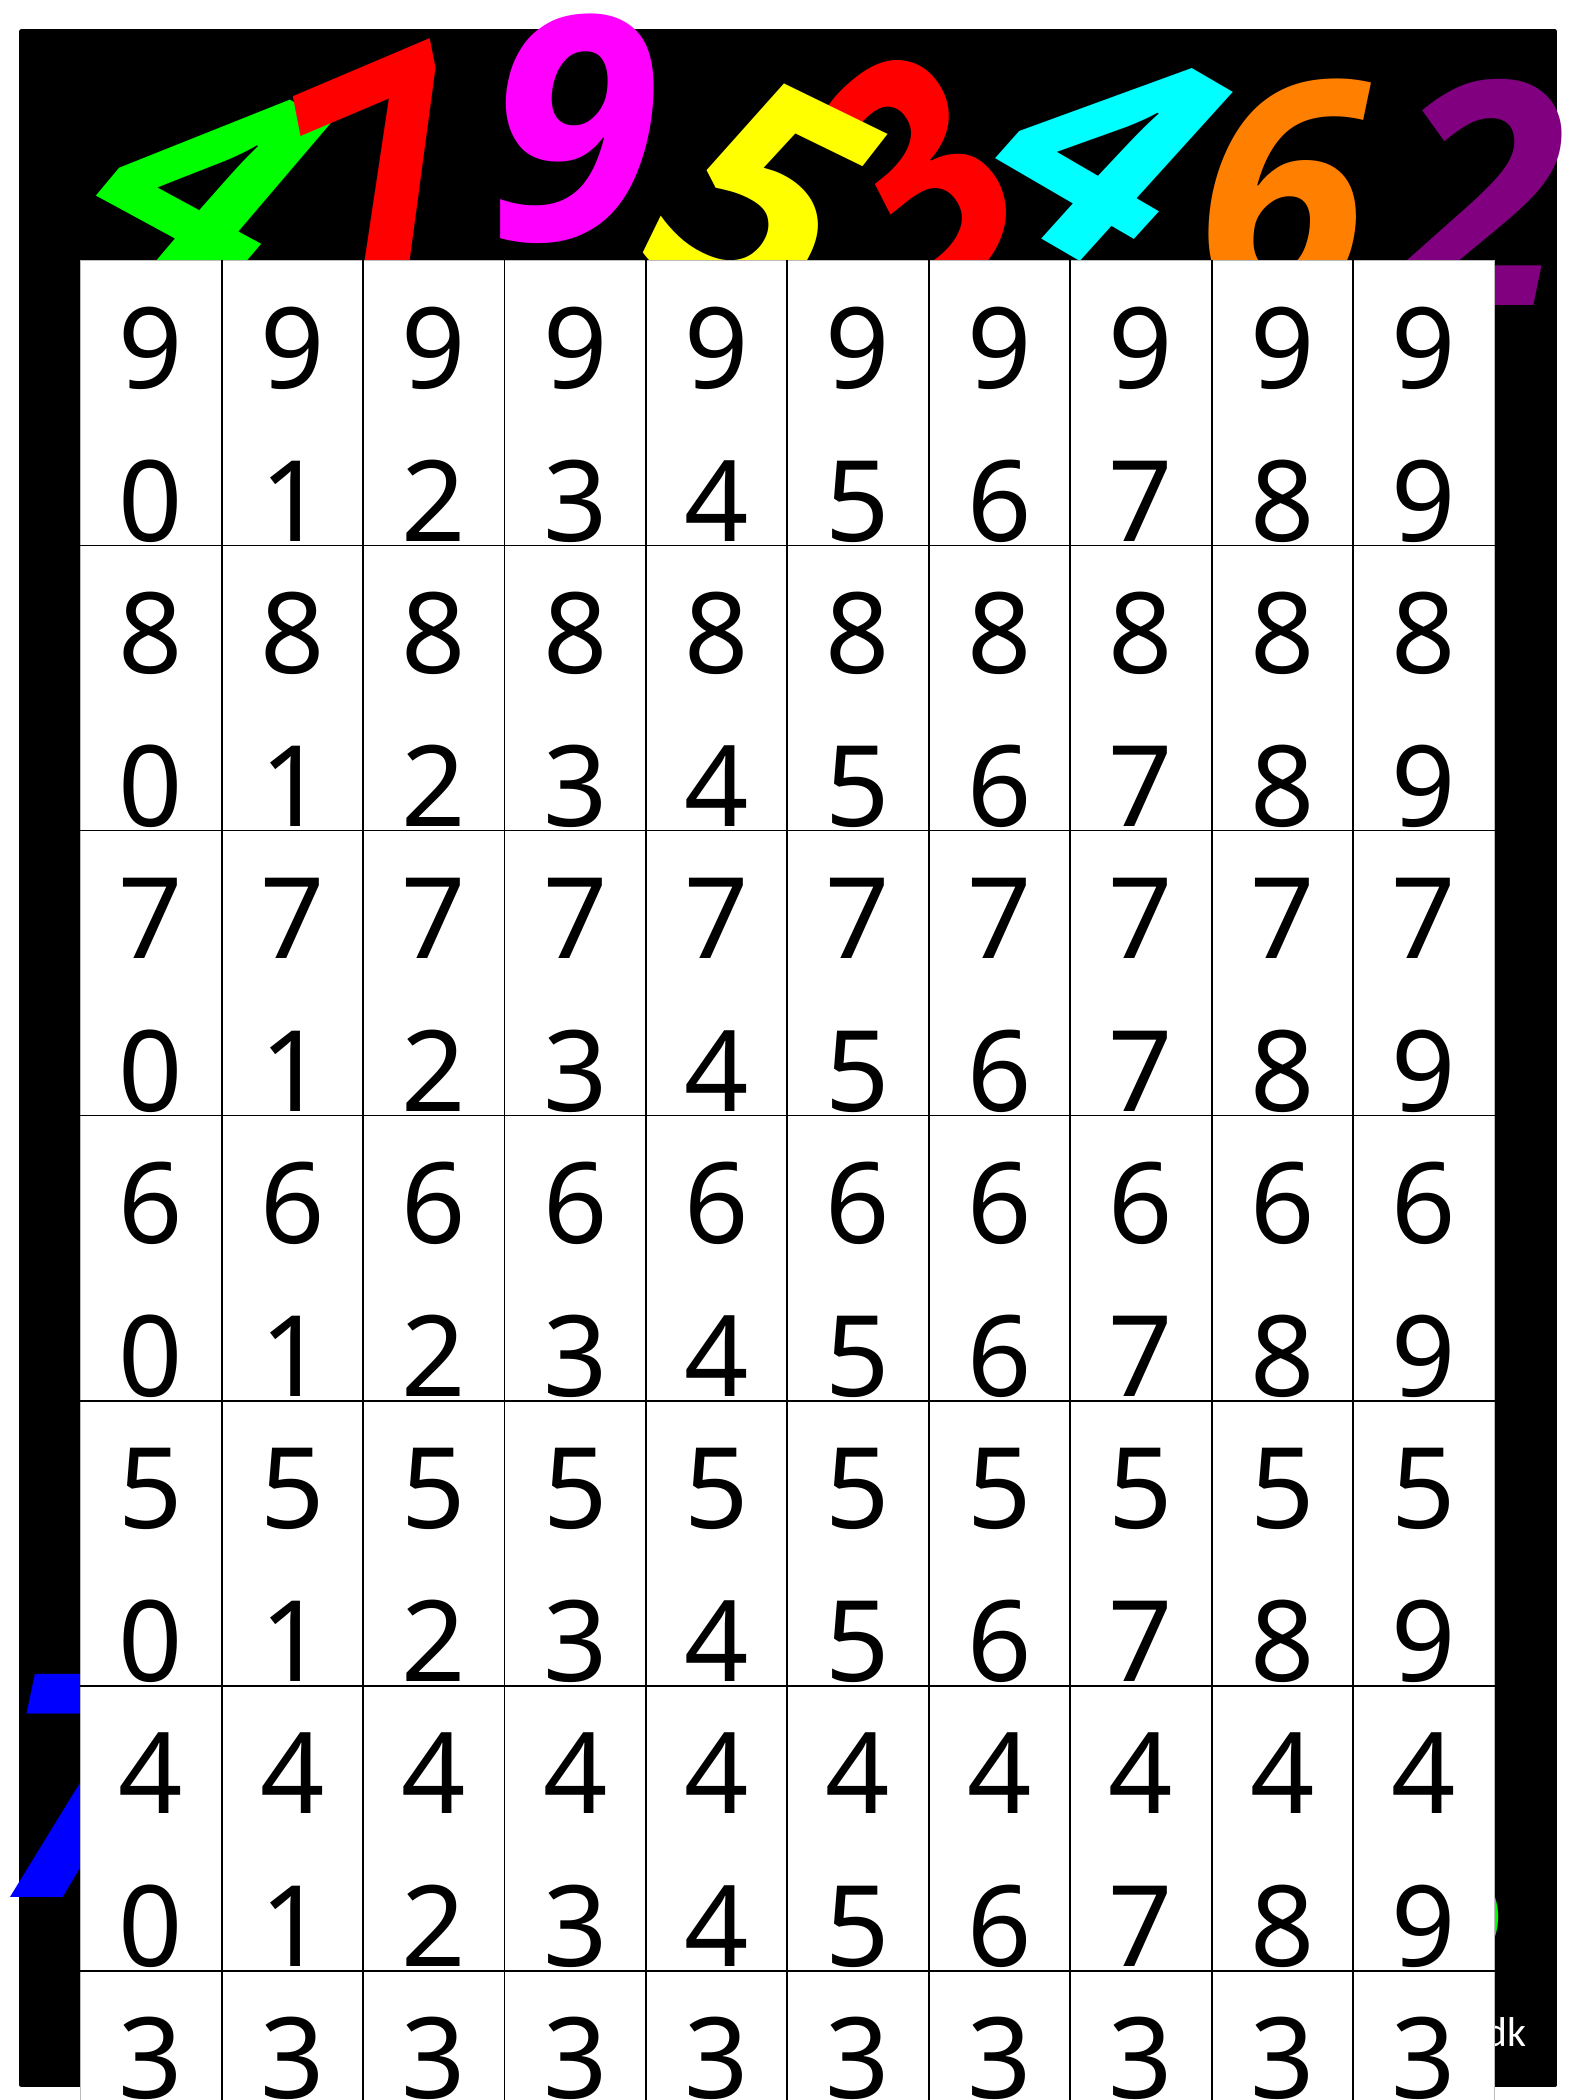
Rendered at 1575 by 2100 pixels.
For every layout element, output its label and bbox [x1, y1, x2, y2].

text_box [0, 0, 1575, 2100]
